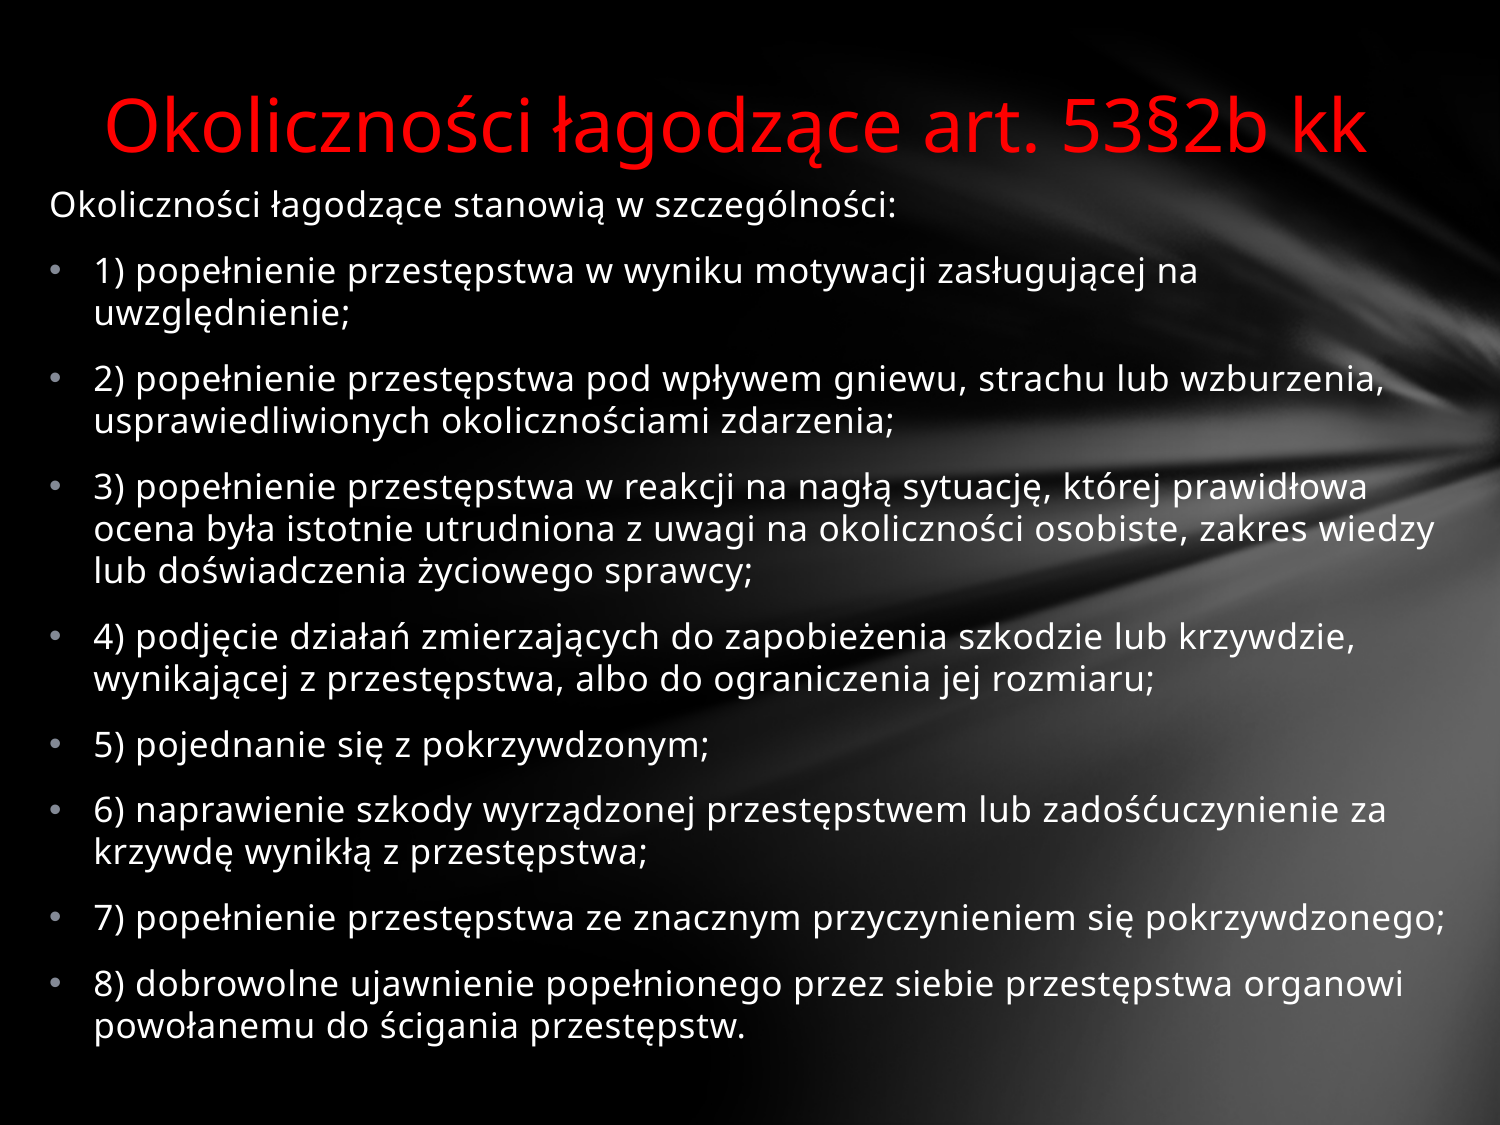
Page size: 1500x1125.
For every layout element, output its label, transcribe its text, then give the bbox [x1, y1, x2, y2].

title Okoliczności łagodzące art. 53§2b kk [88, 0, 1466, 175]
list Okoliczności łagodzące stanowią w szczególności: 1) popełnienie przestępstwa w wyniku motywacji zasługującej na uwzględnienie; 2) popełnienie przestępstwa pod wpływem gniewu, strachu lub wzburzenia, usprawiedliwionych okolicznościami zdarzenia; 3) popełnienie przestępstwa w reakcji na nagłą sytuację, której prawidłowa ocena była istotnie utrudniona z uwagi na okoliczności osobiste, zakres wiedzy lub doświadczenia życiowego sprawcy; 4) podjęcie działań zmierzających do zapobieżenia szkodzie lub krzywdzie, wynikającej z przestępstwa, albo do ograniczenia jej rozmiaru; 5) pojednanie się z pokrzywdzonym; 6) naprawienie szkody wyrządzonej przestępstwem lub zadośćuczynienie za krzywdę wynikłą z przestępstwa; 7) popełnienie przestępstwa ze znacznym przyczynieniem się pokrzywdzonego; 8) dobrowolne ujawnienie popełnionego przez siebie przestępstwa organowi powołanemu do ścigania przestępstw. [34, 174, 1466, 1083]
